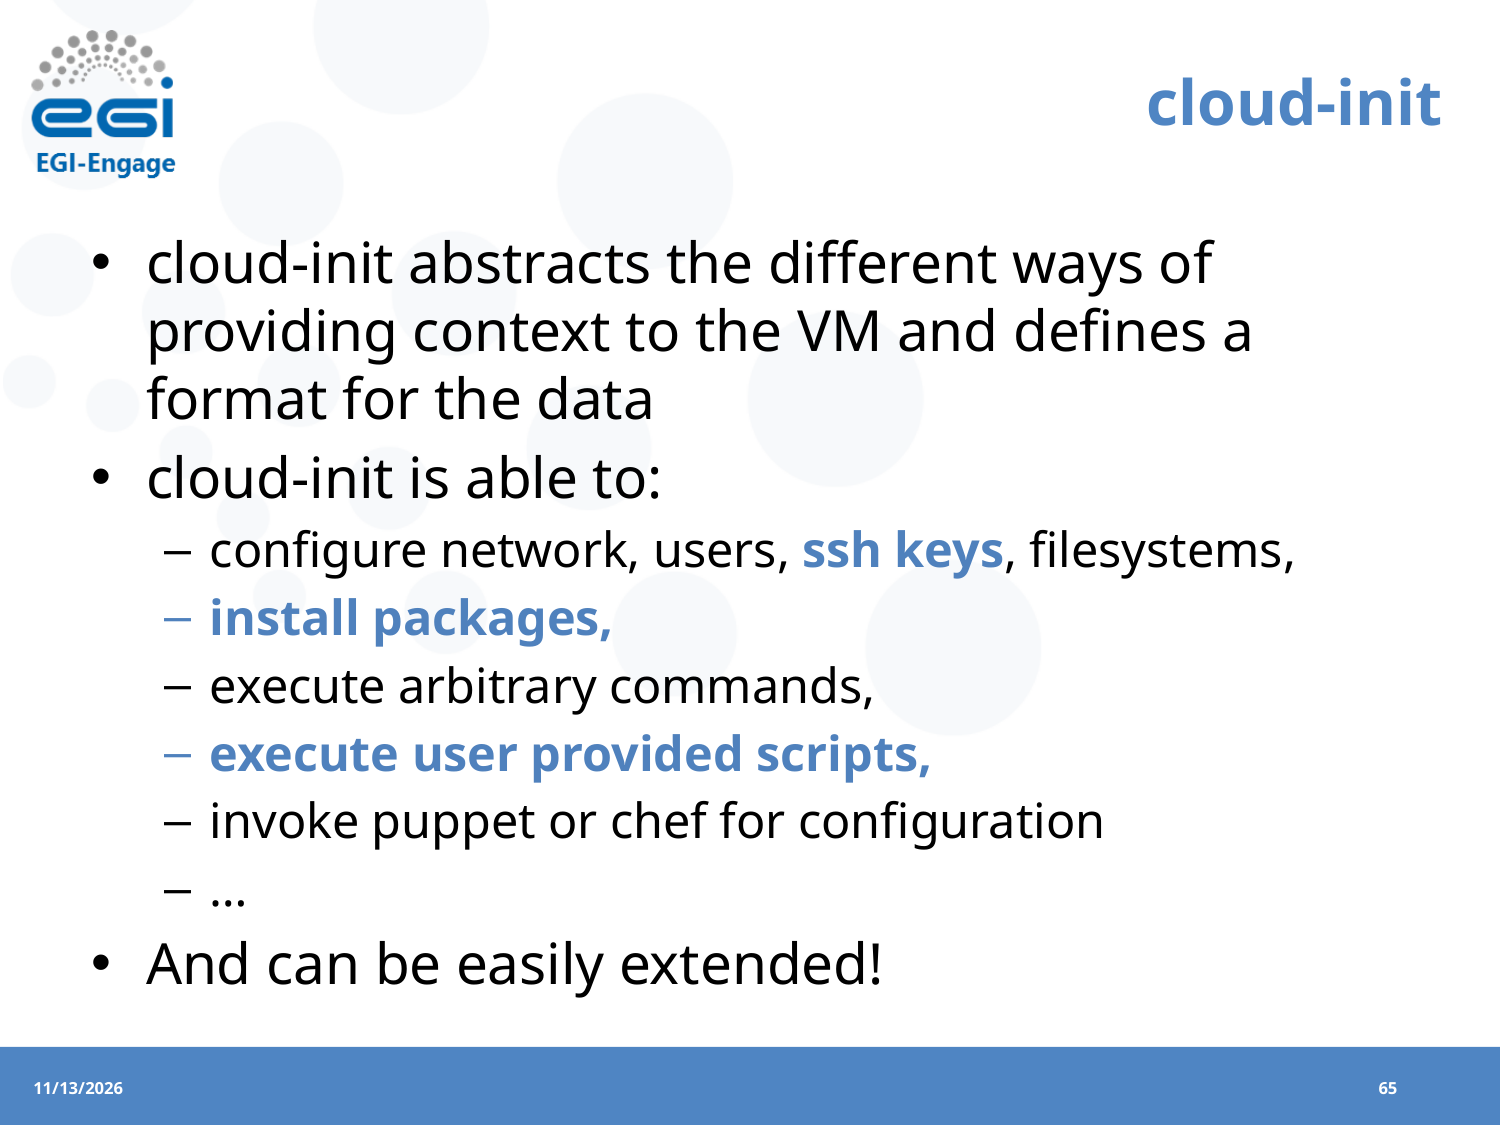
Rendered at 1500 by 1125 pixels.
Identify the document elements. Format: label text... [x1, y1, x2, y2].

list cloud-init abstracts the different ways of providing context to the VM and defines a format for the data cloud-init is able to: configure network, users, ssh keys, filesystems, install packages, execute arbitrary commands, execute user provided scripts, invoke puppet or chef for configuration … And can be easily extended! [76, 220, 1459, 1005]
picture [3, 0, 1076, 772]
title cloud-init [253, 30, 1459, 171]
